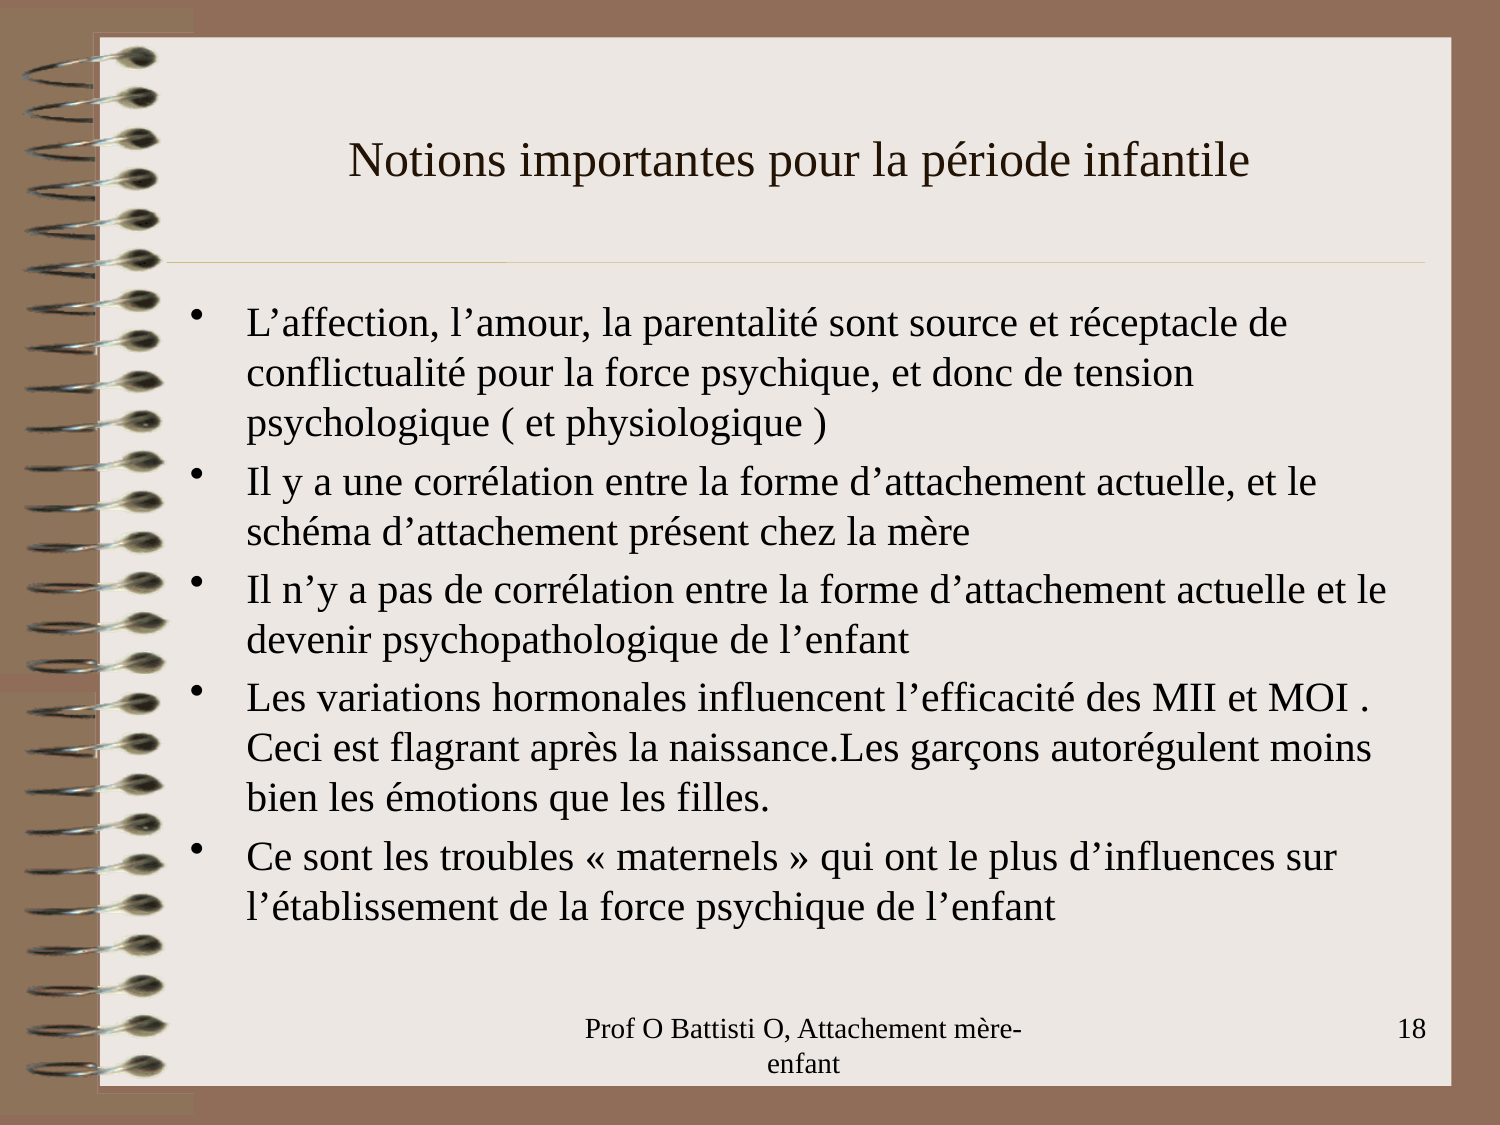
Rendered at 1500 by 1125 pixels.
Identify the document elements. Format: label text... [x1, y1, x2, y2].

title Notions importantes pour la période infantile [174, 62, 1426, 251]
picture [0, 8, 194, 674]
list L’affection, l’amour, la parentalité sont source et réceptacle de conflictualité pour la force psychique, et donc de tension psychologique ( et physiologique ) Il y a une corrélation entre la forme d’attachement actuelle, et le schéma d’attachement présent chez la mère Il n’y a pas de corrélation entre la forme d’attachement actuelle et le devenir psychopathologique de l’enfant Les variations hormonales influencent l’efficacité des MII et MOI . Ceci est flagrant après la naissance.Les garçons autorégulent moins bien les émotions que les filles. Ce sont les troubles « maternels » qui ont le plus d’influences sur l’établissement de la force psychique de l’enfant [174, 287, 1426, 963]
text_box 18 [1128, 1001, 1442, 1077]
picture [0, 692, 194, 1115]
text_box Prof O Battisti O, Attachement mère-enfant [566, 1001, 1042, 1077]
